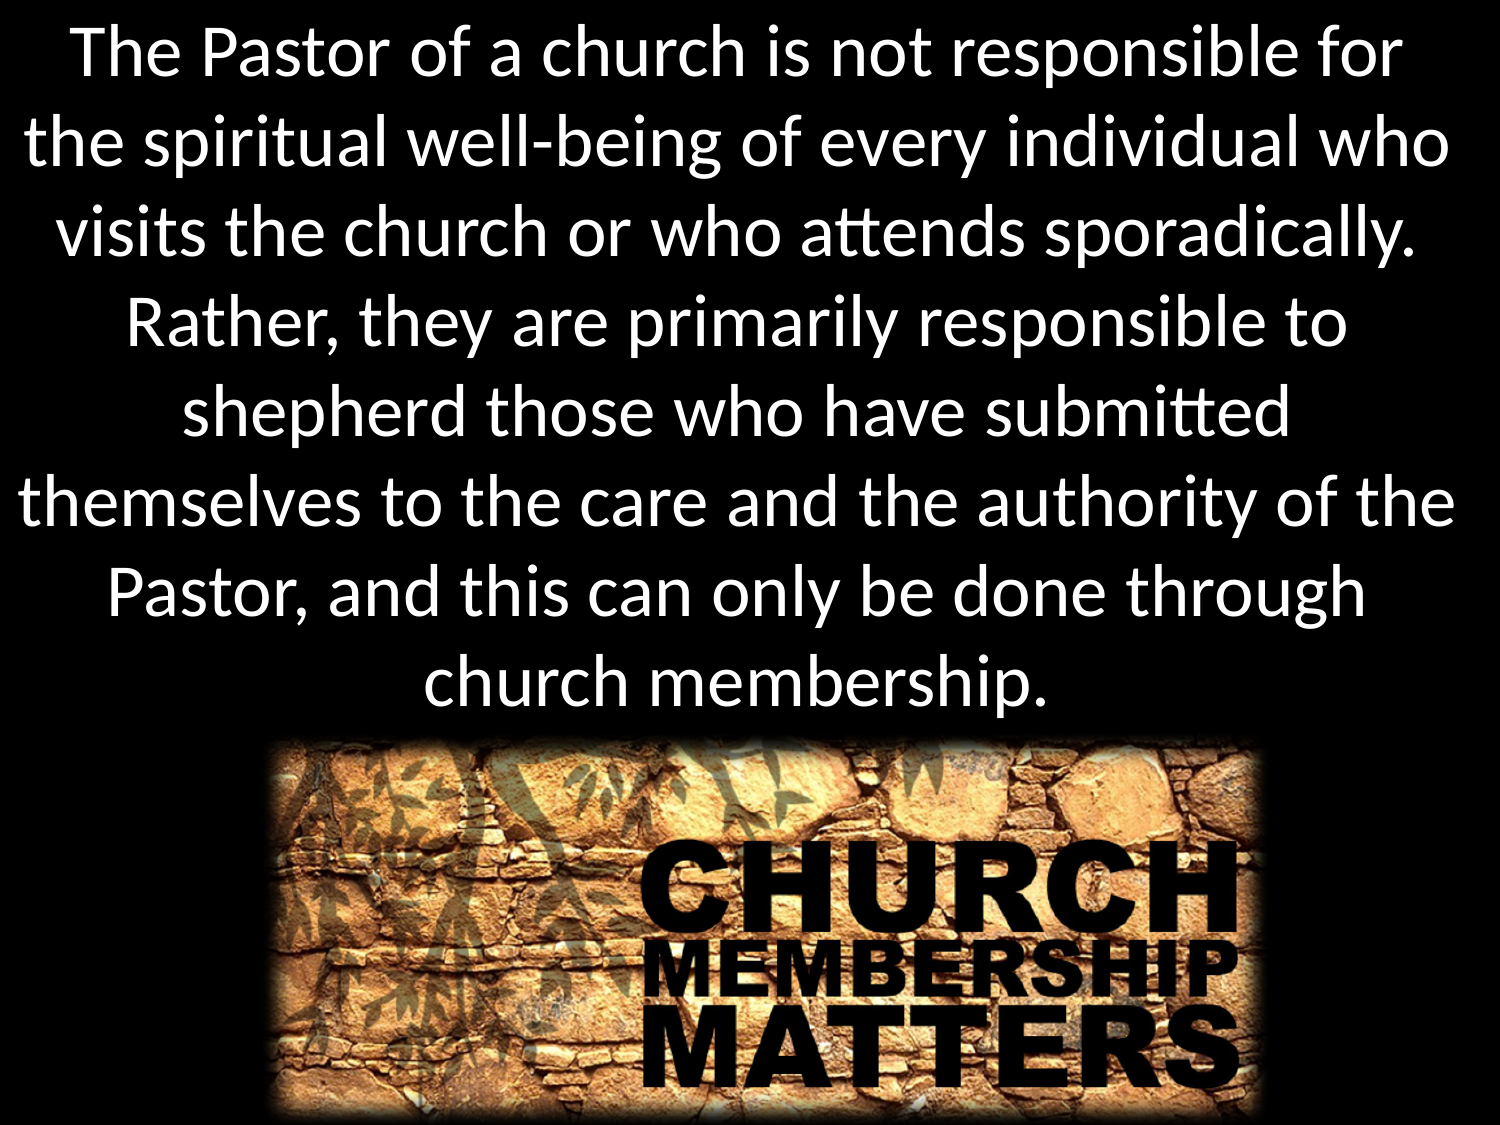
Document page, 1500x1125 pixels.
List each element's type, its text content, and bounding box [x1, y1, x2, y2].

picture [262, 733, 1269, 1125]
title The Pastor of a church is not responsible for the spiritual well-being of every individual who visits the church or who attends sporadically. Rather, they are primarily responsible to shepherd those who have submitted themselves to the care and the authority of the Pastor, and this can only be done through church membership. [0, 125, 1475, 688]
